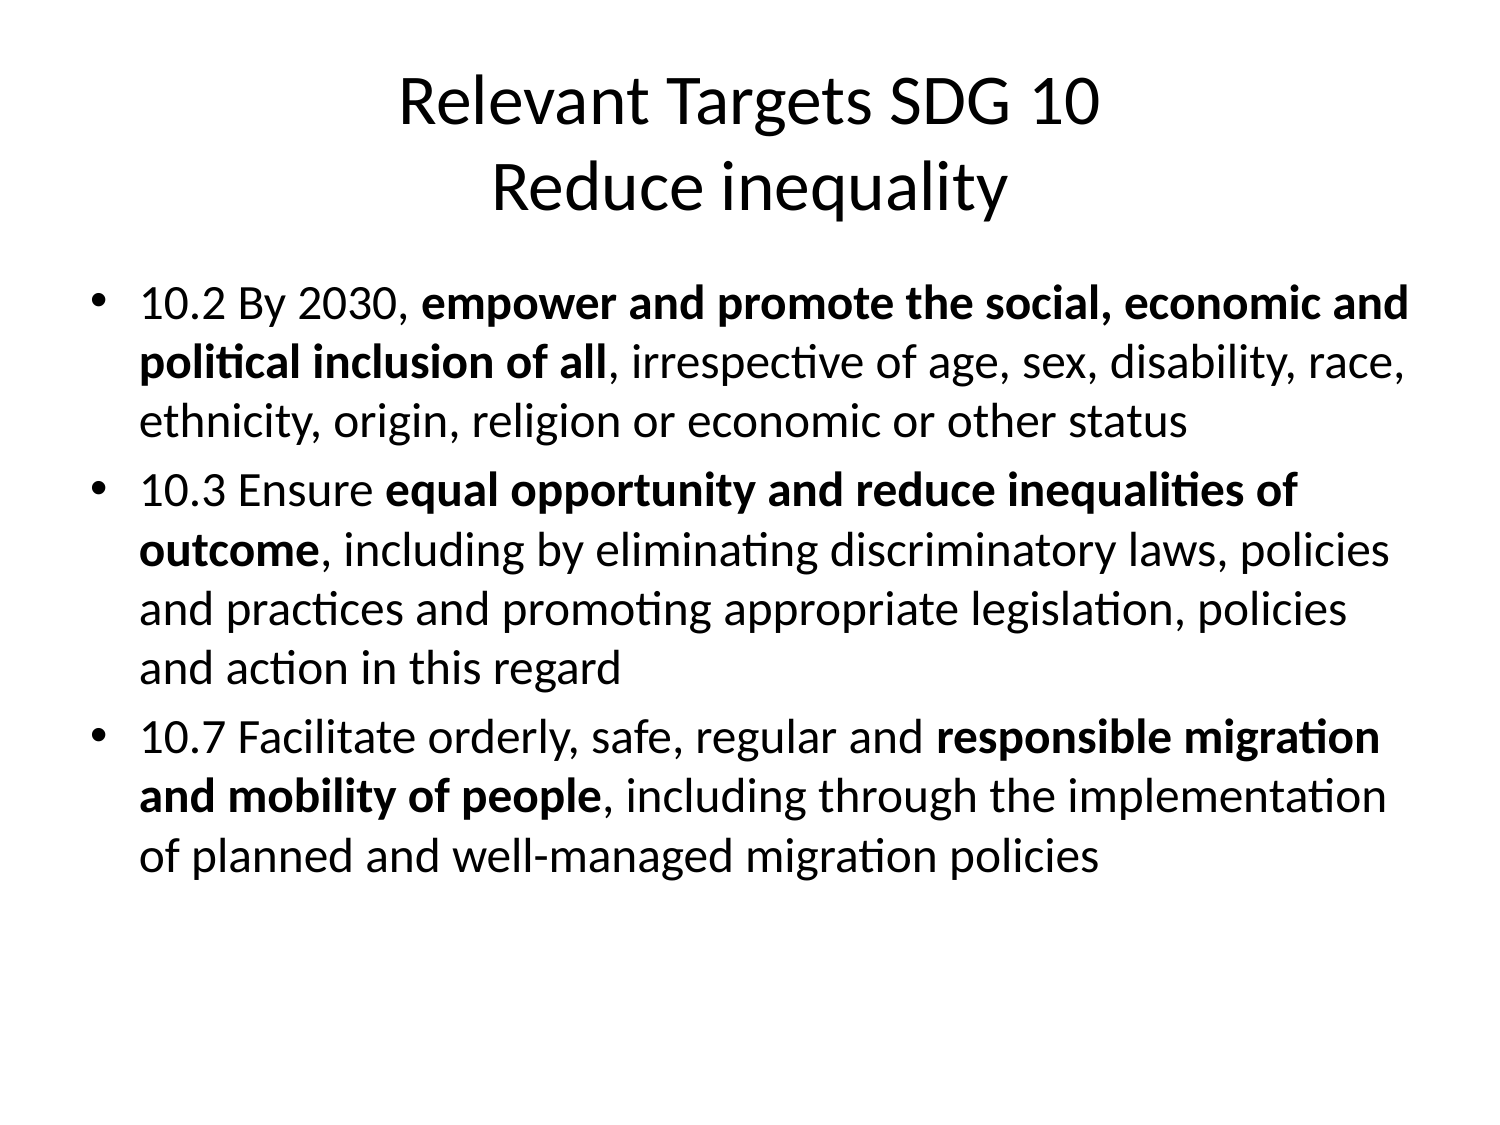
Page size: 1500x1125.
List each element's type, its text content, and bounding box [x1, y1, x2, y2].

title Relevant Targets SDG 10 Reduce inequality [75, 45, 1425, 233]
list 10.2 By 2030, empower and promote the social, economic and political inclusion of all, irrespective of age, sex, disability, race, ethnicity, origin, religion or economic or other status 10.3 Ensure equal opportunity and reduce inequalities of outcome, including by eliminating discriminatory laws, policies and practices and promoting appropriate legislation, policies and action in this regard 10.7 Facilitate orderly, safe, regular and responsible migration and mobility of people, including through the implementation of planned and well-managed migration policies [75, 262, 1425, 1005]
